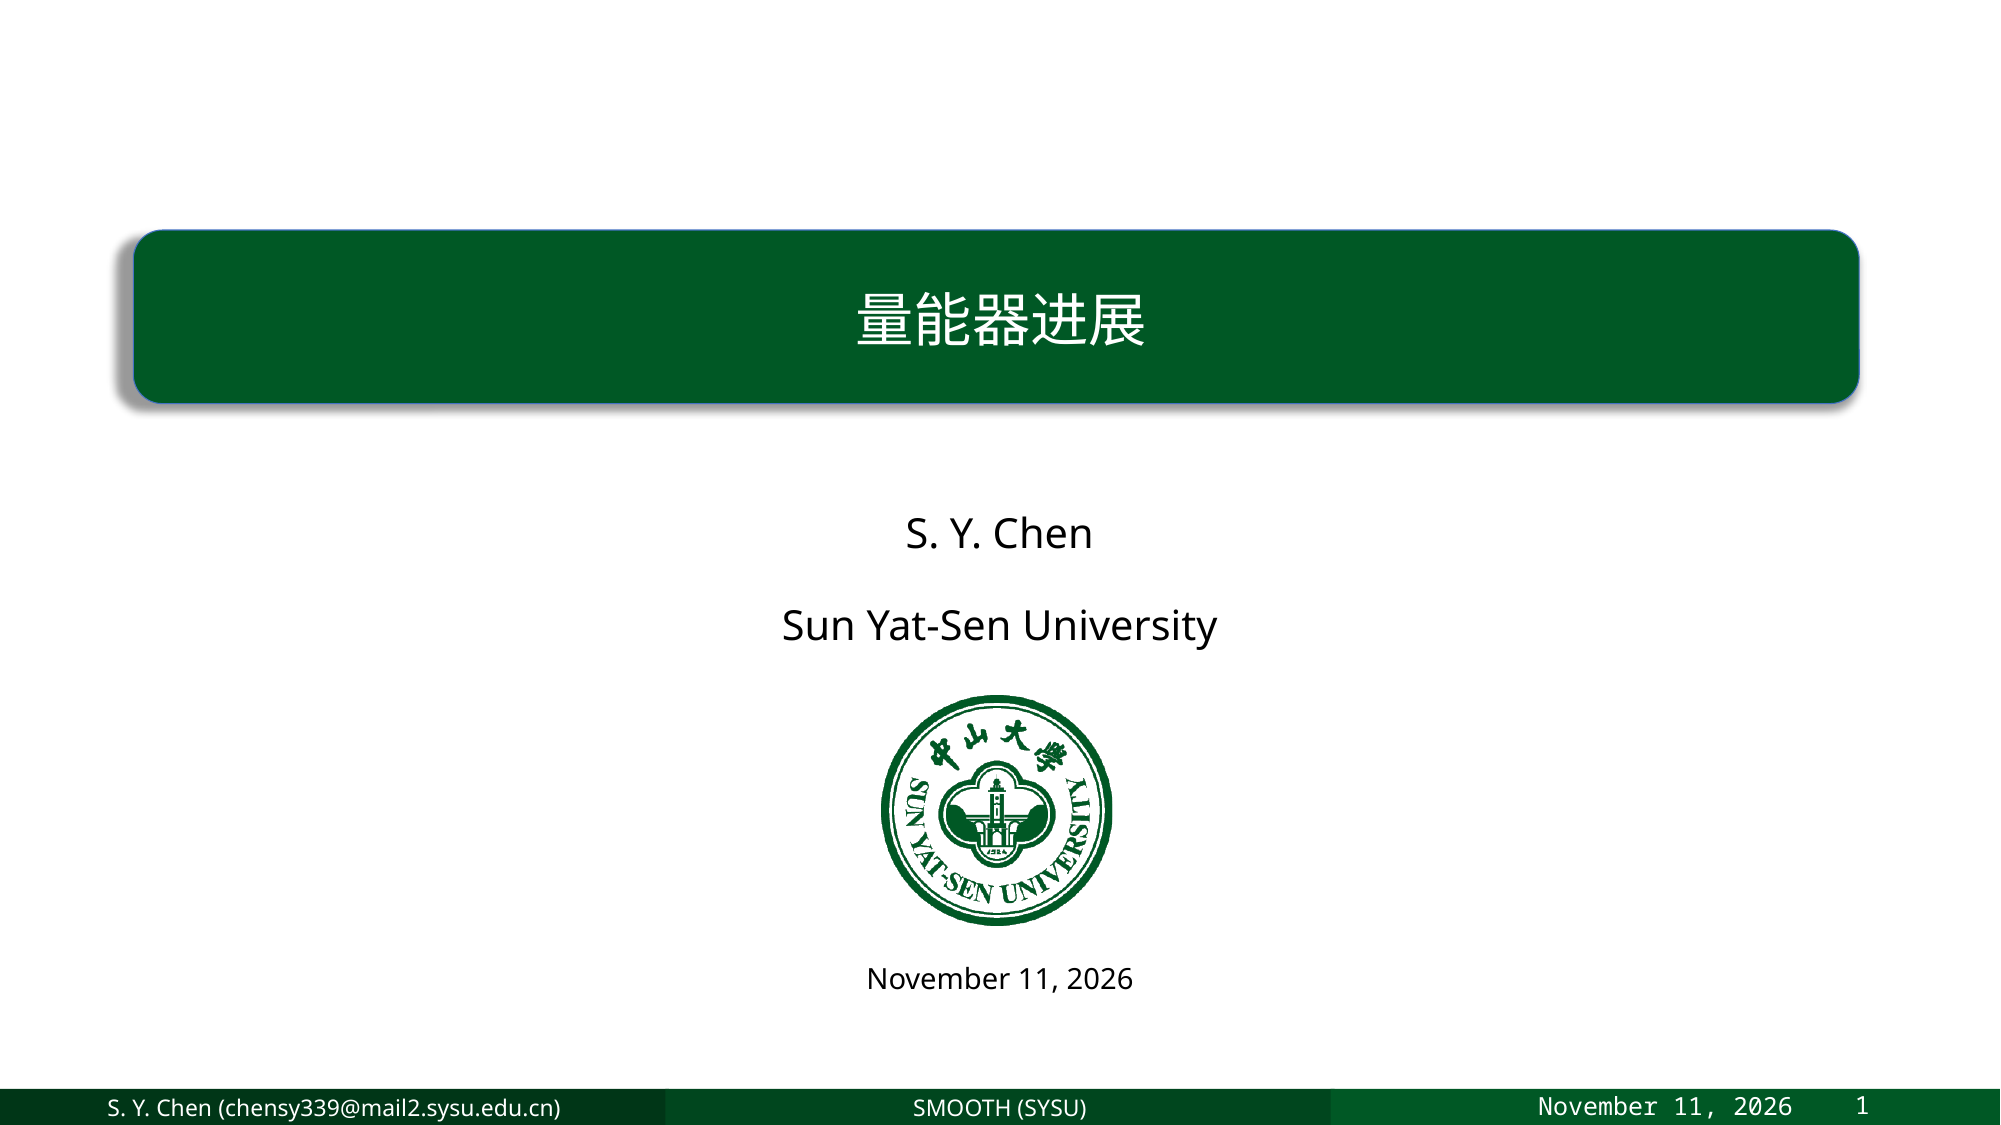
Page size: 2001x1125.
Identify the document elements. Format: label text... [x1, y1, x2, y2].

text_box June 6, 2024 [851, 954, 1149, 1008]
title 量能器进展 [173, 248, 1829, 389]
subtitle S. Y. Chen Sun Yat-Sen University [437, 475, 1563, 658]
picture [841, 657, 1159, 954]
